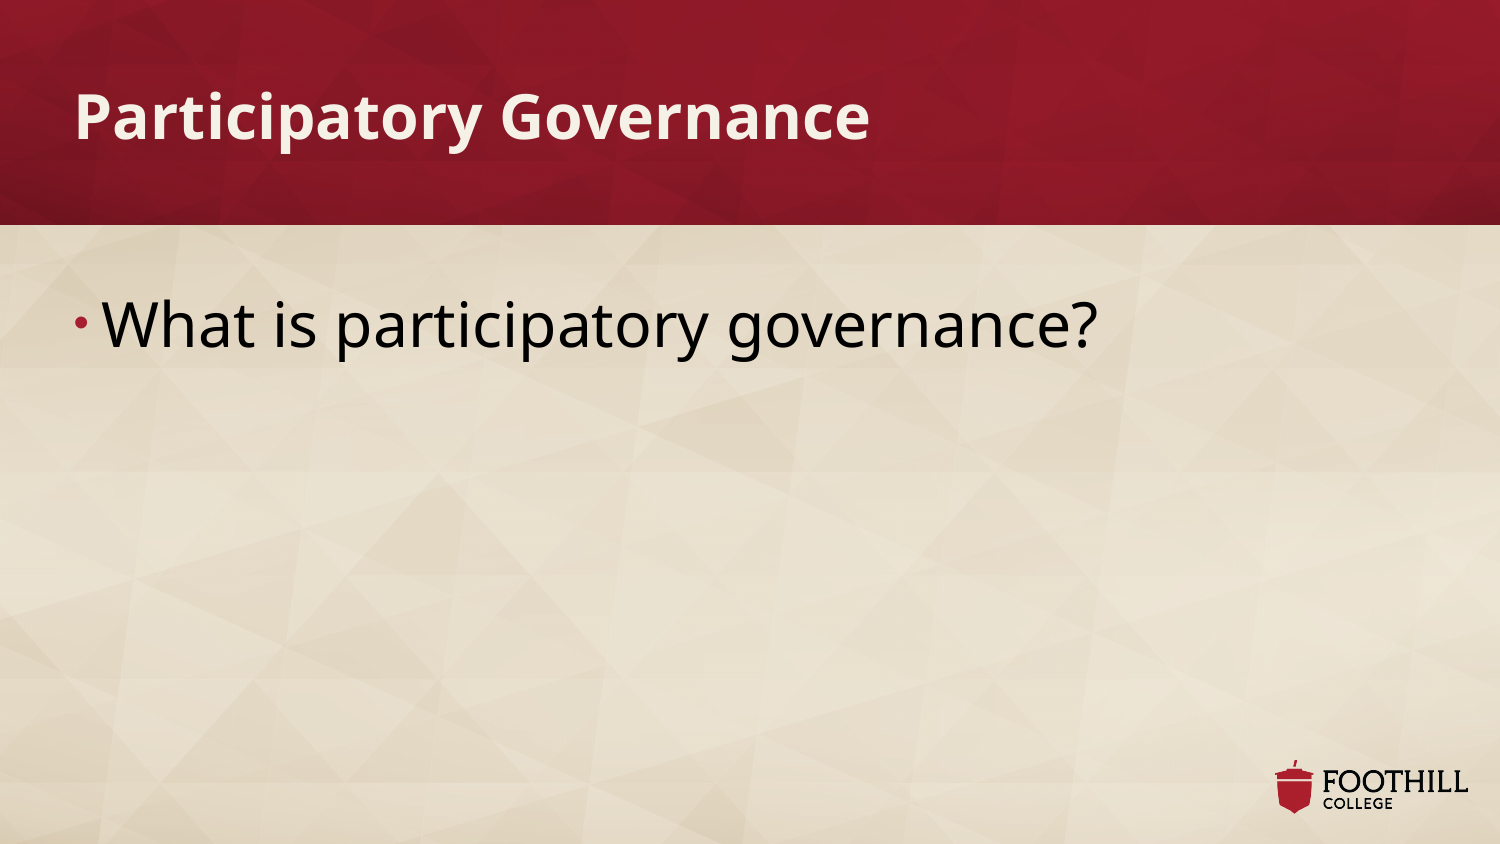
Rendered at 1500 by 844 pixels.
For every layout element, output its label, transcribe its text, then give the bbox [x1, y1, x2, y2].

picture [0, 0, 1500, 844]
title Participatory Governance [58, 37, 1455, 192]
list What is participatory governance? [58, 277, 1390, 784]
